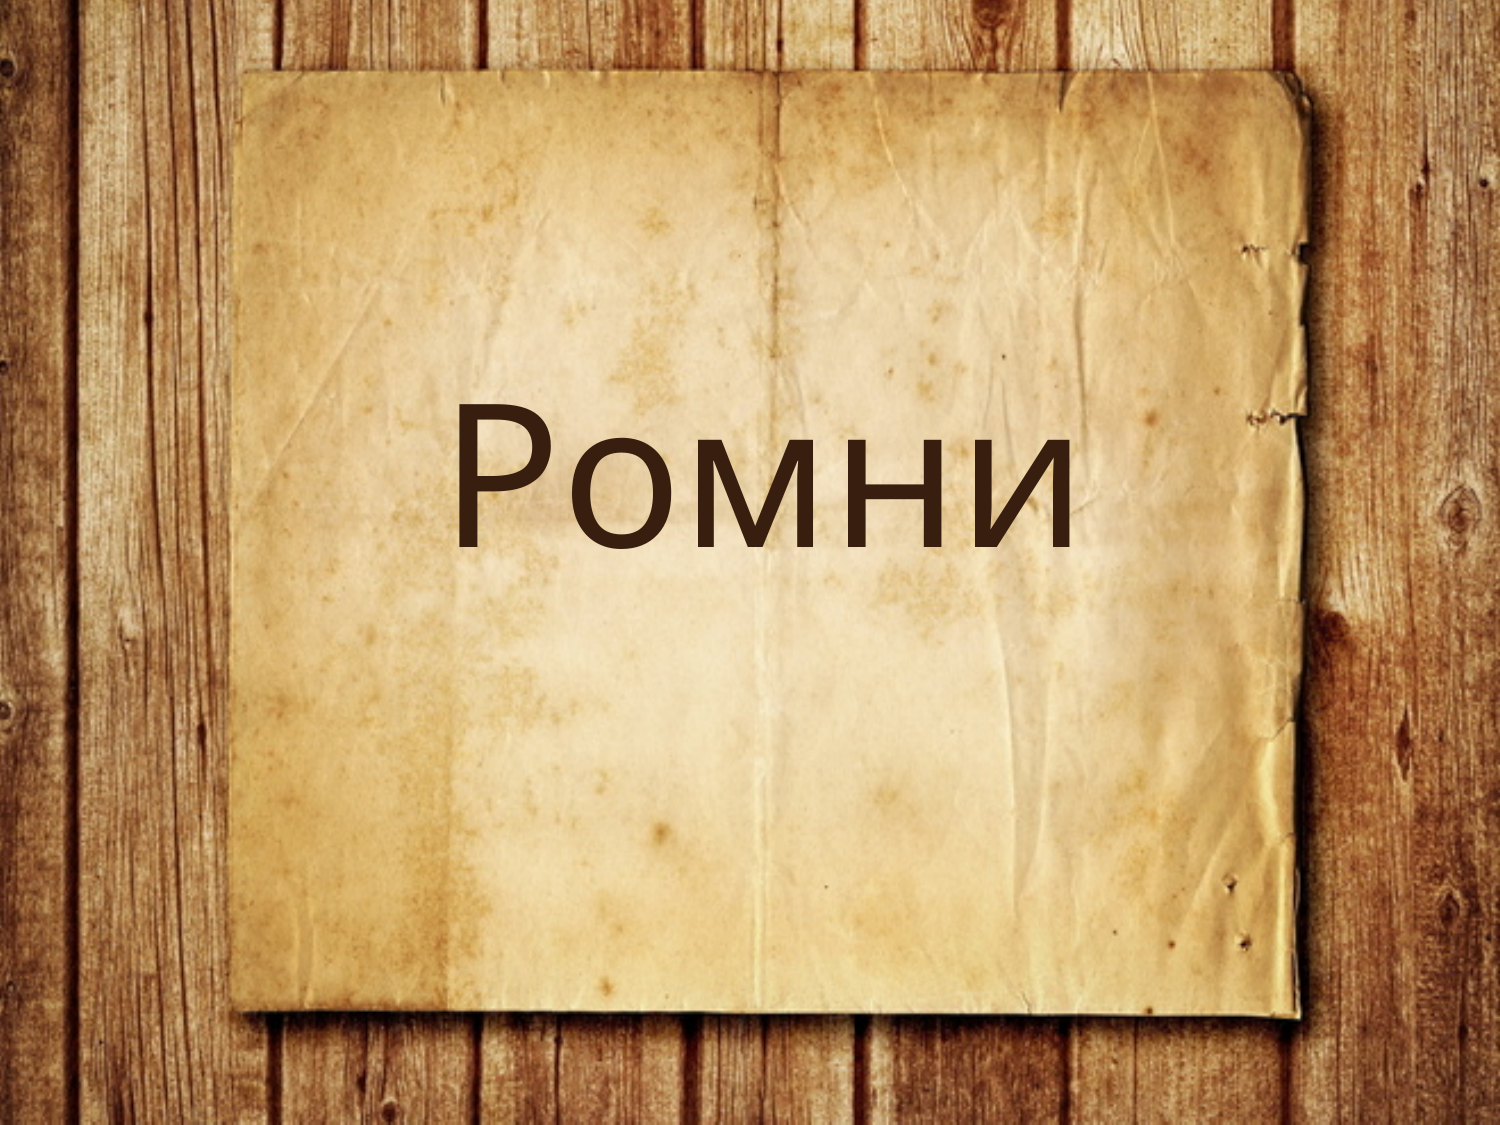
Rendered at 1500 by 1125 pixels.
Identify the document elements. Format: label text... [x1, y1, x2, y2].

picture [0, 0, 1500, 1125]
title Ромни [88, 373, 1439, 561]
